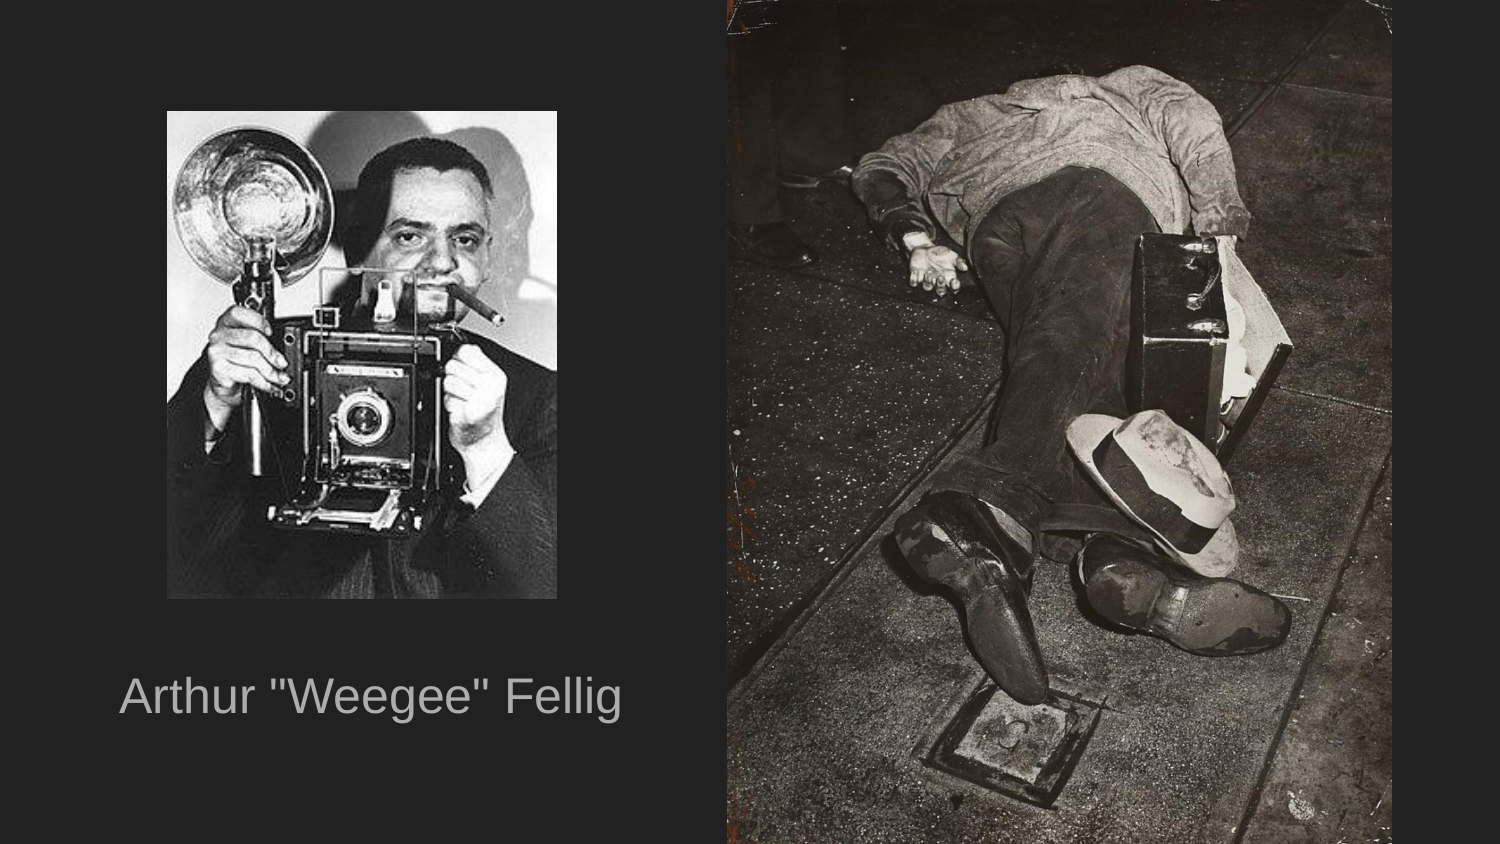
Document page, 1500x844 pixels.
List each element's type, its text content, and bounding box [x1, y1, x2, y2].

picture [167, 111, 557, 599]
picture [727, 0, 1392, 844]
list Arthur "Weegee" Fellig [29, 639, 694, 755]
